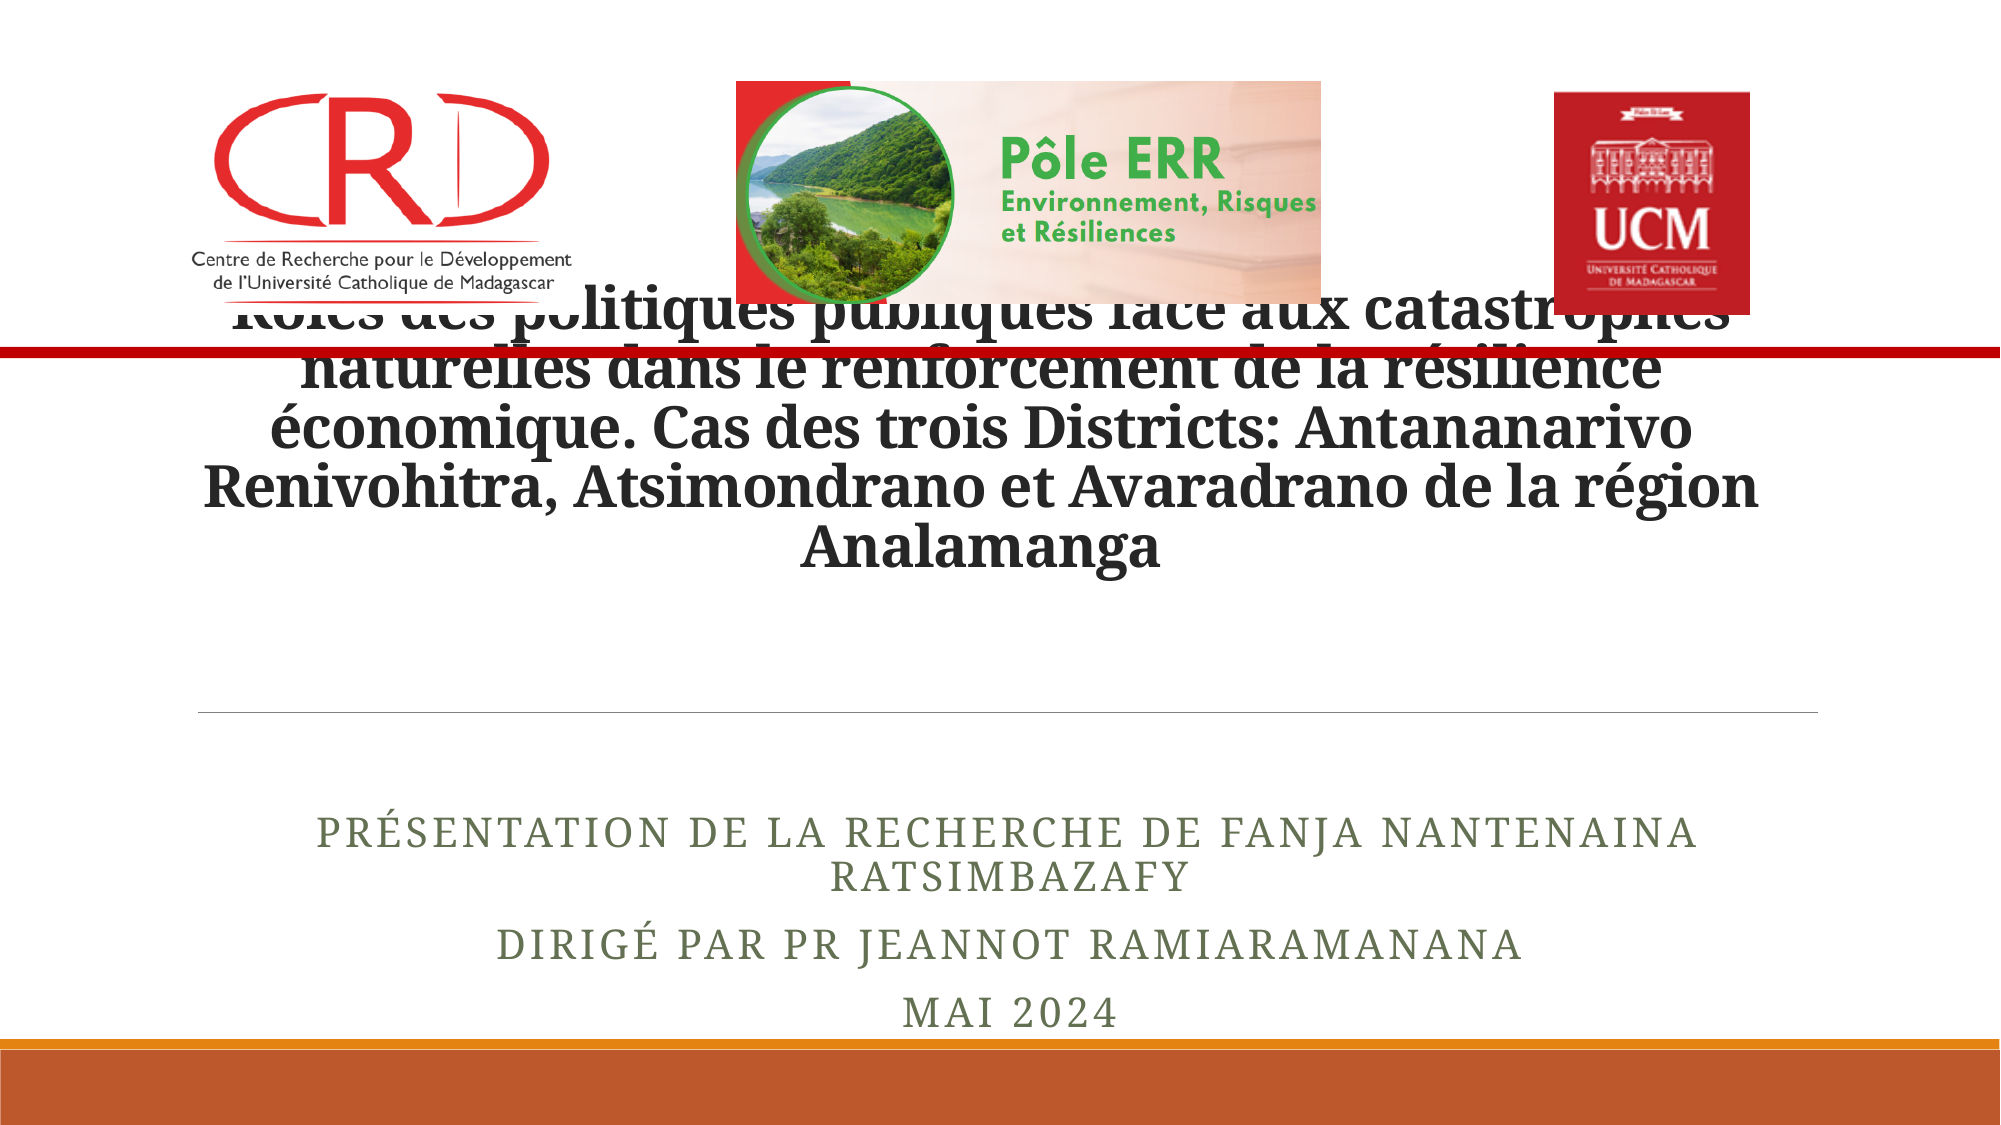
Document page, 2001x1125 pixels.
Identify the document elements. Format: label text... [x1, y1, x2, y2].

picture [177, 79, 586, 316]
title Rôles des politiques publiques face aux catastrophes naturelles dans le renforcement de la résilience économique. Cas des trois Districts: Antananarivo Renivohitra, Atsimondrano et Avaradrano de la région Analamanga [125, 359, 1838, 707]
picture [1553, 90, 1751, 316]
text_box [0, 346, 2000, 359]
subtitle Présentation de la recherche de Fanja Nantenaina Ratsimbazafy Dirigé par Pr Jeannot Ramiaramanana MAI 2024 [249, 731, 1769, 1045]
picture [736, 80, 1321, 304]
